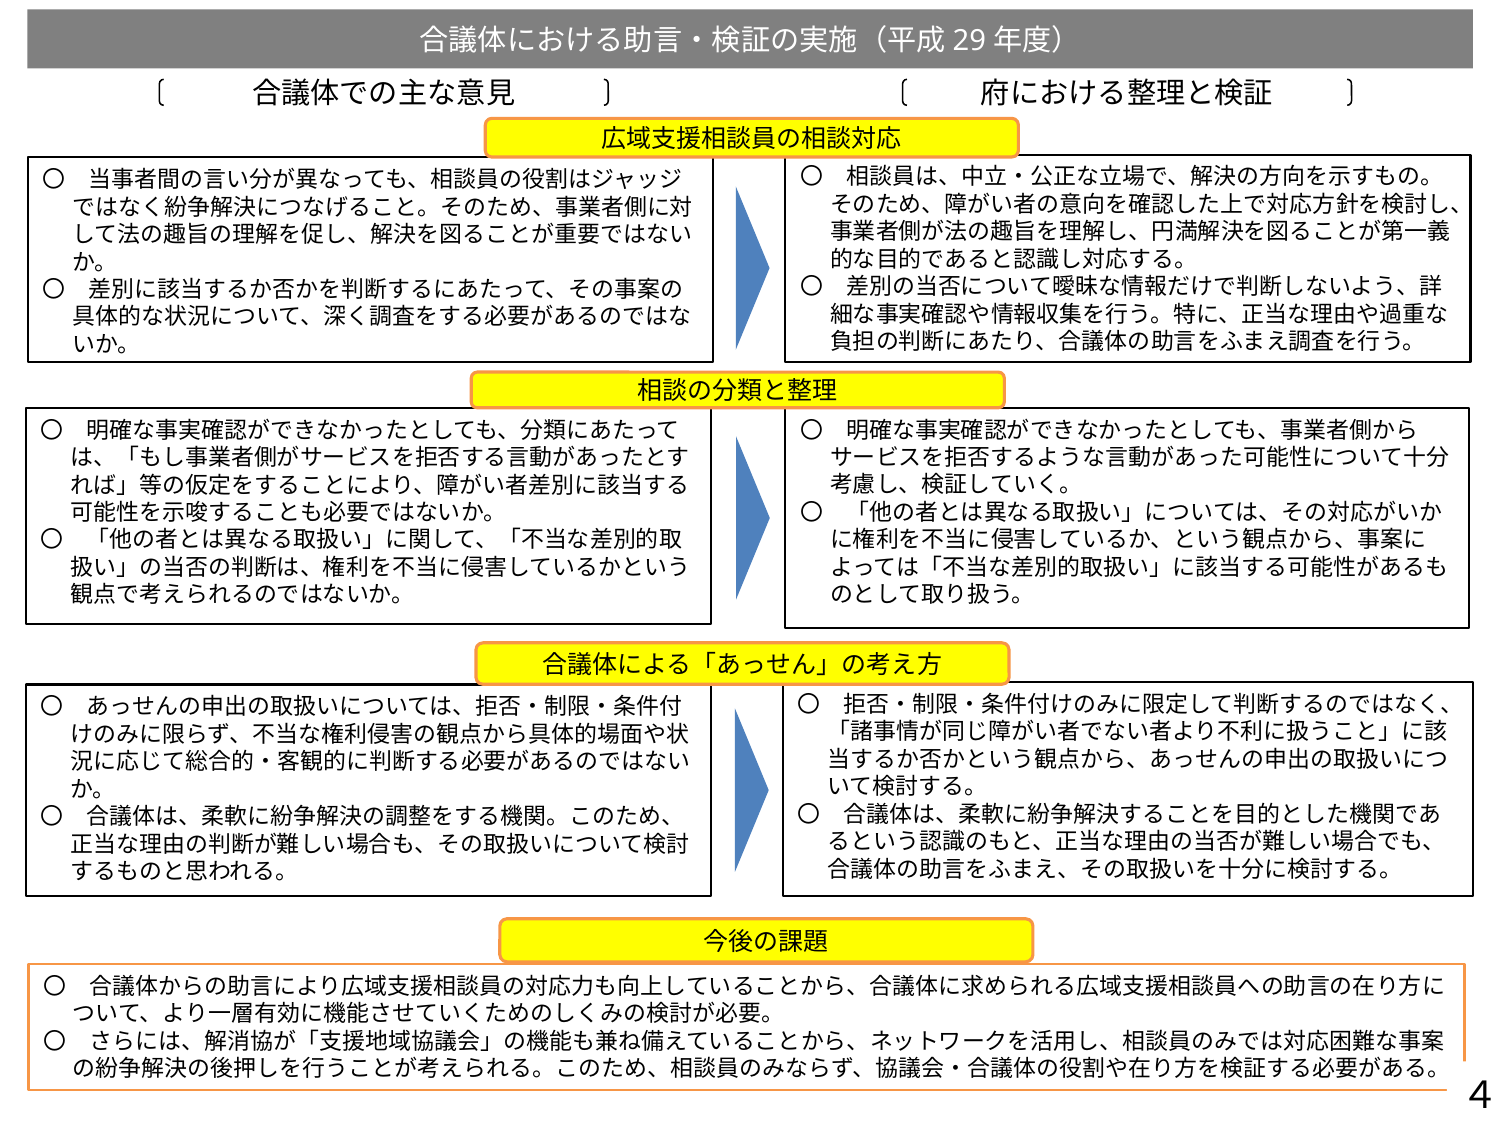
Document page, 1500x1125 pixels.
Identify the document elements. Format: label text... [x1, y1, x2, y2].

text_box 〇 当事者間の言い分が異なっても、相談員の役割はジャッジではなく紛争解決につなげること。そのため、事業者側に対して法の趣旨の理解を促し、解決を図ることが重要ではないか。 〇 差別に該当するか否かを判断するにあたって、その事案の具体的な状況について、深く調査をする必要があるのではないか。 [26, 155, 715, 364]
text_box ４ [1445, 1059, 1500, 1125]
text_box 〇 合議体からの助言により広域支援相談員の対応力も向上していることから、合議体に求められる広域支援相談員への助言の在り方について、より一層有効に機能させていくためのしくみの検討が必要。 〇 さらには、解消協が「支援地域協議会」の機能も兼ね備えていることから、ネットワークを活用し、相談員のみでは対応困難な事案の紛争解決の後押しを行うことが考えられる。このため、相談員のみならず、協議会・合議体の役割や在り方を検証する必要がある。 [26, 962, 1467, 1092]
text_box 〇 相談員は、中立・公正な立場で、解決の方向を示すもの。そのため、障がい者の意向を確認した上で対応方針を検討し、事業者側が法の趣旨を理解し、円満解決を図ることが第一義的な目的であると認識し対応する。 〇 差別の当否について曖昧な情報だけで判断しないよう、詳細な事実確認や情報収集を行う。特に、正当な理由や過重な負担の判断にあたり、合議体の助言をふまえ調査を行う。 [783, 152, 1473, 364]
text_box 合議体における助言・検証の実施（平成29年度） [25, 7, 1475, 70]
text_box [733, 184, 772, 352]
text_box 合議体による「あっせん」の考え方 [473, 640, 1012, 687]
text_box 府における整理と検証 [901, 78, 1353, 107]
text_box 〇 明確な事実確認ができなかったとしても、事業者側からサービスを拒否するような言動があった可能性について十分考慮し、検証していく。 〇 「他の者とは異なる取扱い」については、その対応がいかに権利を不当に侵害しているか、という観点から、事案によっては「不当な差別的取扱い」に該当する可能性があるものとして取り扱う。 [783, 406, 1471, 630]
text_box 〇 明確な事実確認ができなかったとしても、分類にあたっては、「もし事業者側がサービスを拒否する言動があったとすれば」等の仮定をすることにより、障がい者差別に該当する可能性を示唆することも必要ではないか。 〇 「他の者とは異なる取扱い」に関して、「不当な差別的取扱い」の当否の判断は、権利を不当に侵害しているかという観点で考えられるのではないか。 [24, 406, 714, 626]
text_box 広域支援相談員の相談対応 [483, 116, 1021, 160]
text_box 合議体での主な意見 [158, 78, 610, 107]
text_box [733, 434, 772, 602]
text_box [732, 706, 771, 874]
text_box 相談の分類と整理 [469, 369, 1007, 410]
text_box 〇 拒否・制限・条件付けのみに限定して判断するのではなく、「諸事情が同じ障がい者でない者より不利に扱うこと」に該当するか否かという観点から、あっせんの申出の取扱いについて検討する。 〇 合議体は、柔軟に紛争解決することを目的とした機関であるという認識のもと、正当な理由の当否が難しい場合でも、合議体の助言をふまえ、その取扱いを十分に検討する。 [781, 680, 1475, 898]
text_box 〇 あっせんの申出の取扱いについては、拒否・制限・条件付けのみに限らず、不当な権利侵害の観点から具体的場面や状況に応じて総合的・客観的に判断する必要があるのではないか。 〇 合議体は、柔軟に紛争解決の調整をする機関。このため、正当な理由の判断が難しい場合も、その取扱いについて検討するものと思われる。 [24, 682, 714, 898]
text_box 今後の課題 [497, 916, 1036, 964]
